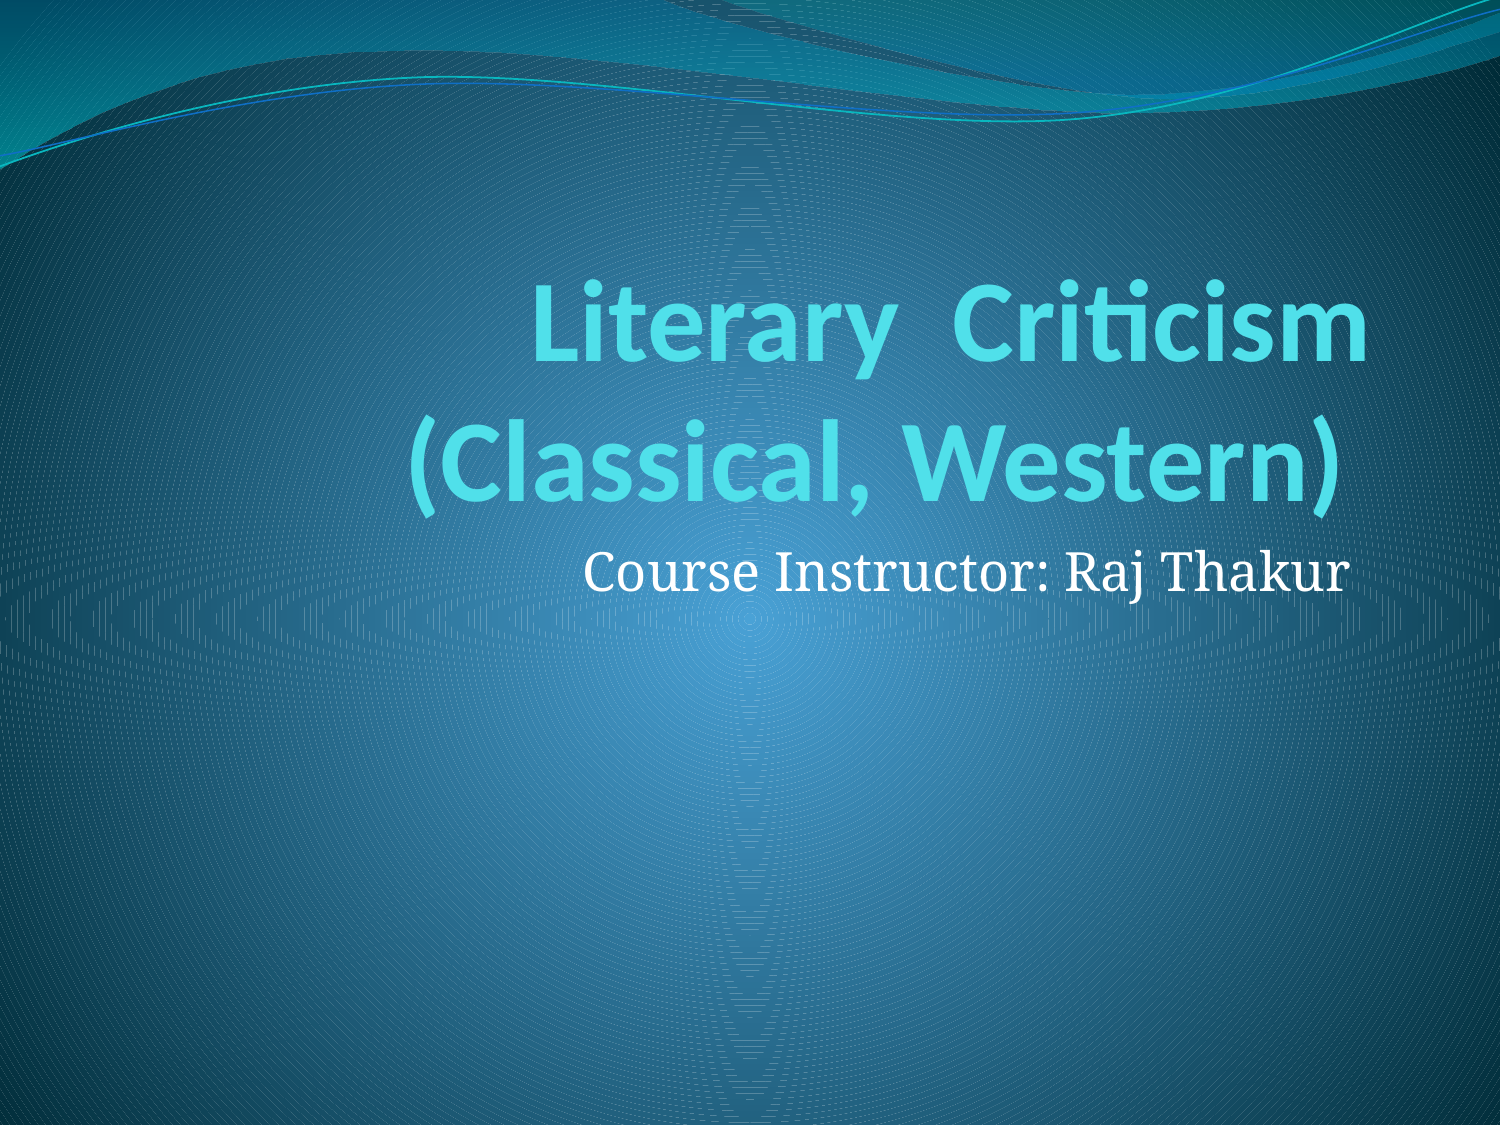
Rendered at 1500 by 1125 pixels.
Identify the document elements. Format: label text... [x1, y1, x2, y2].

title Literary Criticism (Classical, Western) [87, 224, 1376, 525]
subtitle Course Instructor: Raj Thakur [87, 529, 1376, 818]
